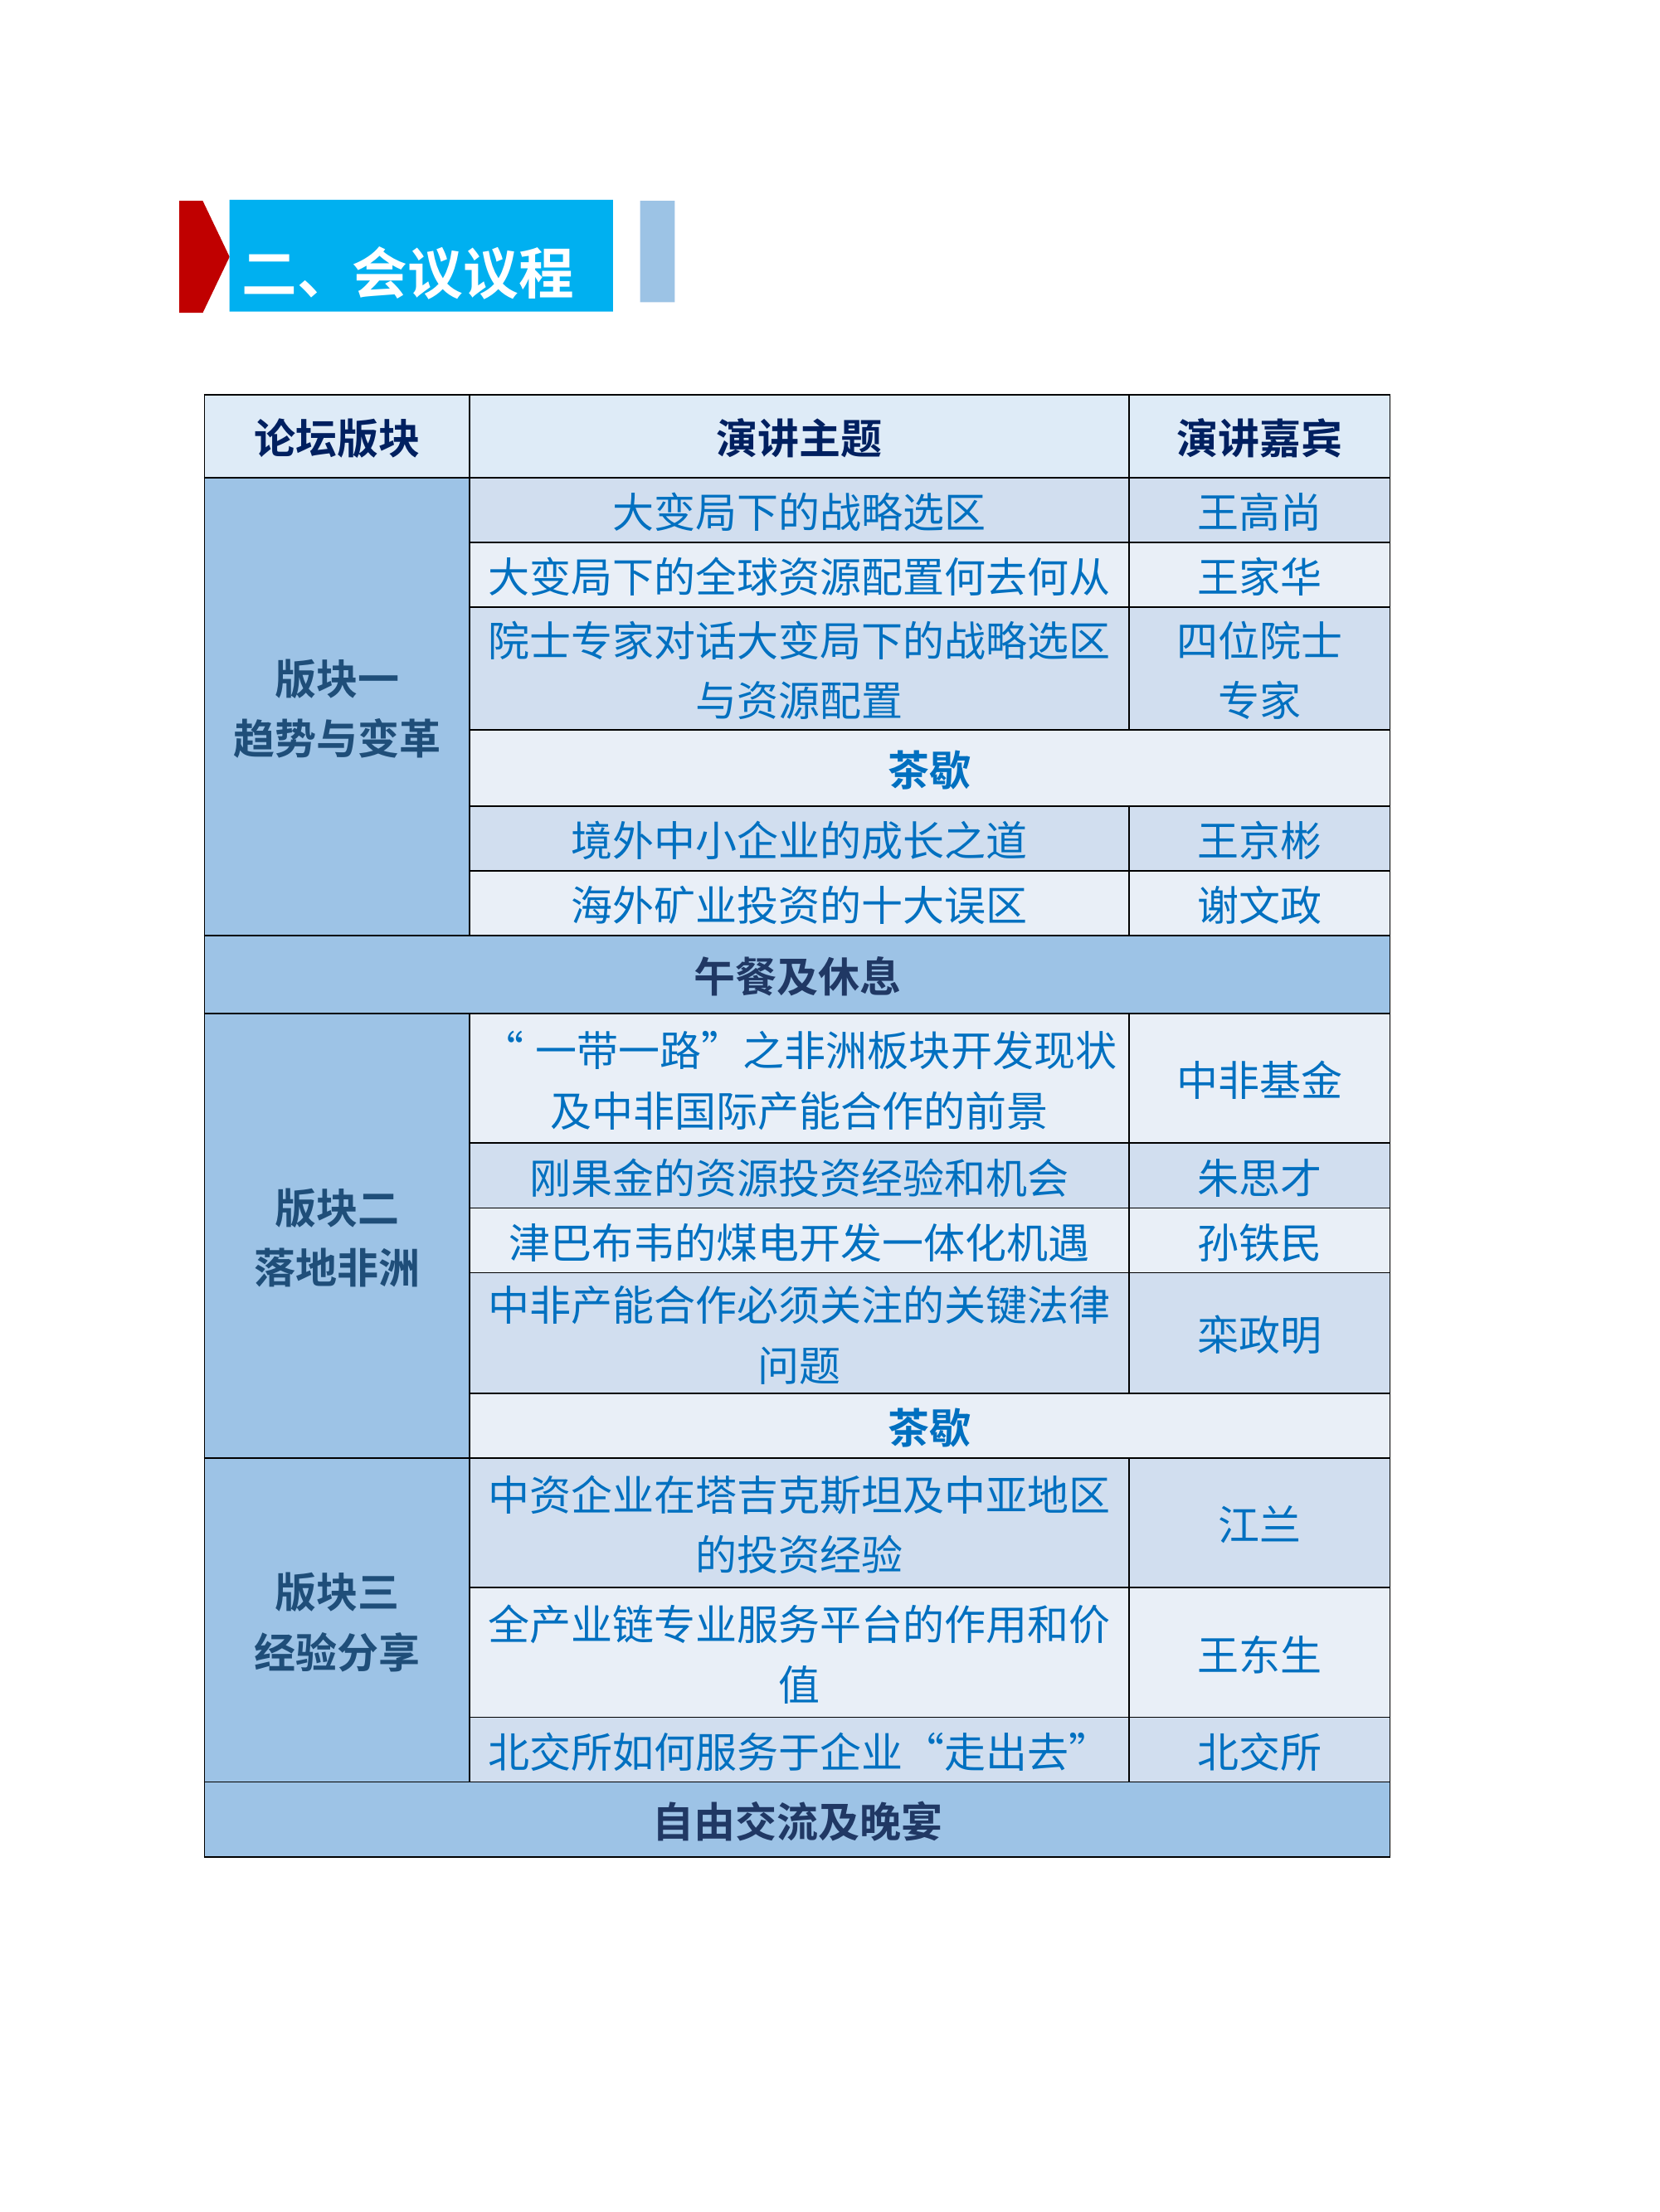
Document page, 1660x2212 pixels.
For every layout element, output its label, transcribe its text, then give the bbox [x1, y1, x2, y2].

table_cell 中非产能合作必须关注的关键法律问题 [470, 1273, 1128, 1393]
table_cell 王家华 [1130, 543, 1390, 606]
table_cell 海外矿业投资的十大误区 [470, 872, 1128, 935]
table_cell 江兰 [1130, 1459, 1390, 1587]
table_header 论坛版块 [205, 396, 469, 477]
table_header 演讲嘉宾 [1130, 396, 1390, 477]
table_cell 北交所 [1130, 1718, 1390, 1782]
table_cell 孙铁民 [1130, 1208, 1390, 1272]
table_cell 版块二 落地非洲 [205, 1014, 469, 1457]
table_cell 王高尚 [1130, 479, 1390, 542]
table_cell 刚果金的资源投资经验和机会 [470, 1144, 1128, 1208]
table_cell 自由交流及晚宴 [205, 1782, 1390, 1856]
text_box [179, 199, 675, 314]
table_cell 朱思才 [1130, 1144, 1390, 1208]
table_cell 谢文政 [1130, 872, 1390, 935]
table_cell 茶歇 [470, 731, 1390, 805]
table_cell 大变局下的战略选区 [470, 479, 1128, 542]
table_cell 四位院士 专家 [1130, 608, 1390, 729]
table_cell 院士专家对话大变局下的战略选区与资源配置 [470, 608, 1128, 729]
table_header 演讲主题 [470, 396, 1128, 477]
table_cell 境外中小企业的成长之道 [470, 807, 1128, 870]
table_cell 茶歇 [470, 1394, 1390, 1457]
table_cell 王京彬 [1130, 807, 1390, 870]
table_cell 中资企业在塔吉克斯坦及中亚地区的投资经验 [470, 1459, 1128, 1587]
table_cell 午餐及休息 [205, 936, 1390, 1013]
table_cell 栾政明 [1130, 1273, 1390, 1393]
table_cell 中非基金 [1130, 1014, 1390, 1142]
table_cell 王东生 [1130, 1588, 1390, 1717]
table_cell 大变局下的全球资源配置何去何从 [470, 543, 1128, 606]
table_cell 北交所如何服务于企业“走出去” [470, 1718, 1128, 1782]
table_cell “一带一路”之非洲板块开发现状及中非国际产能合作的前景 [470, 1014, 1128, 1142]
table_cell 全产业链专业服务平台的作用和价值 [470, 1588, 1128, 1717]
table_cell 津巴布韦的煤电开发一体化机遇 [470, 1208, 1128, 1272]
table_cell 版块一 趋势与变革 [205, 479, 469, 935]
table_cell 版块三 经验分享 [205, 1459, 469, 1782]
